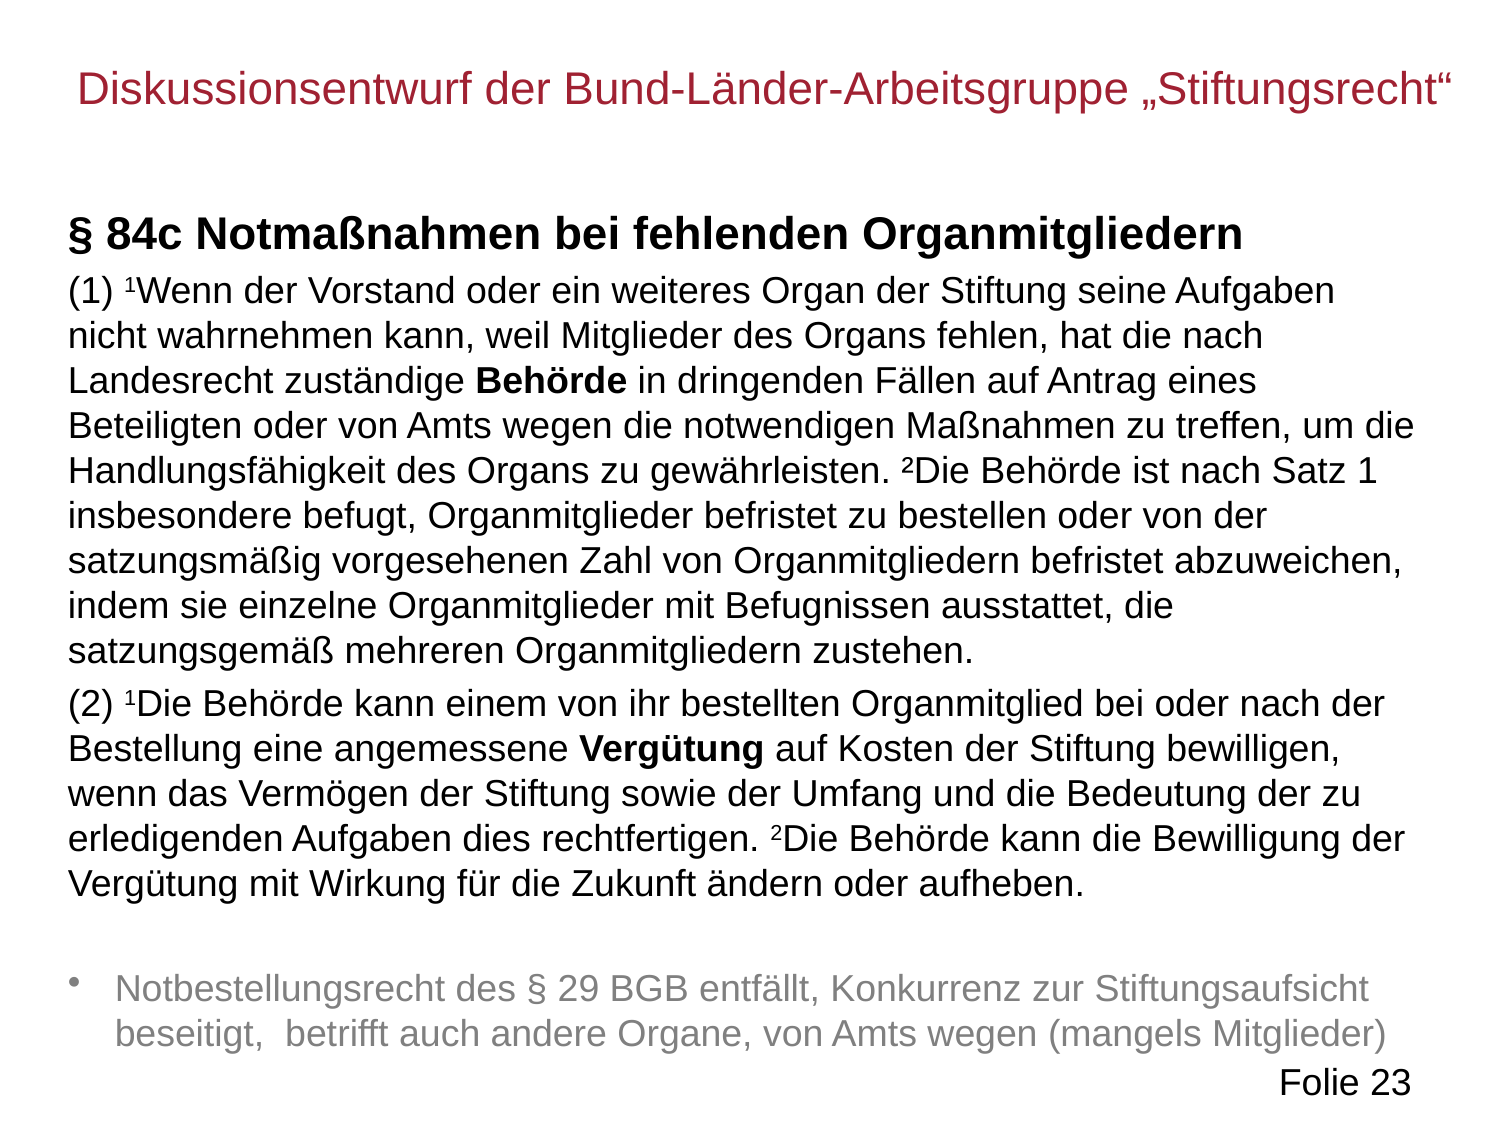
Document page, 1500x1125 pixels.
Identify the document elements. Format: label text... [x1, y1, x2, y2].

text_box Diskussionsentwurf der Bund-Länder-Arbeitsgruppe „Stiftungsrecht“ [76, 65, 1459, 176]
text_box § 84c Notmaßnahmen bei fehlenden Organmitgliedern (1) 1Wenn der Vorstand oder ein weiteres Organ der Stiftung seine Aufgaben nicht wahrnehmen kann, weil Mitglieder des Organs fehlen, hat die nach Landesrecht zuständige Behörde in dringenden Fällen auf Antrag eines Beteiligten oder von Amts wegen die notwendigen Maßnahmen zu treffen, um die Handlungsfähigkeit des Organs zu gewährleisten. ²Die Behörde ist nach Satz 1 insbesondere befugt, Organmitglieder befristet zu bestellen oder von der satzungsmäßig vorgesehenen Zahl von Organmitgliedern befristet abzuweichen, indem sie einzelne Organmitglieder mit Befugnissen ausstattet, die satzungsgemäß mehreren Organmitgliedern zustehen. (2) 1Die Behörde kann einem von ihr bestellten Organmitglied bei oder nach der Bestellung eine angemessene Vergütung auf Kosten der Stiftung bewilligen, wenn das Vermögen der Stiftung sowie der Umfang und die Bedeutung der zu erledigenden Aufgaben dies rechtfertigen. 2Die Behörde kann die Bewilligung der Vergütung mit Wirkung für die Zukunft ändern oder aufheben. Notbestellungsrecht des § 29 BGB entfällt, Konkurrenz zur Stiftungsaufsicht beseitigt, betrifft auch andere Organe, von Amts wegen (mangels Mitglieder) [53, 196, 1436, 1061]
slide_number Folie 23 [1263, 1050, 1500, 1125]
